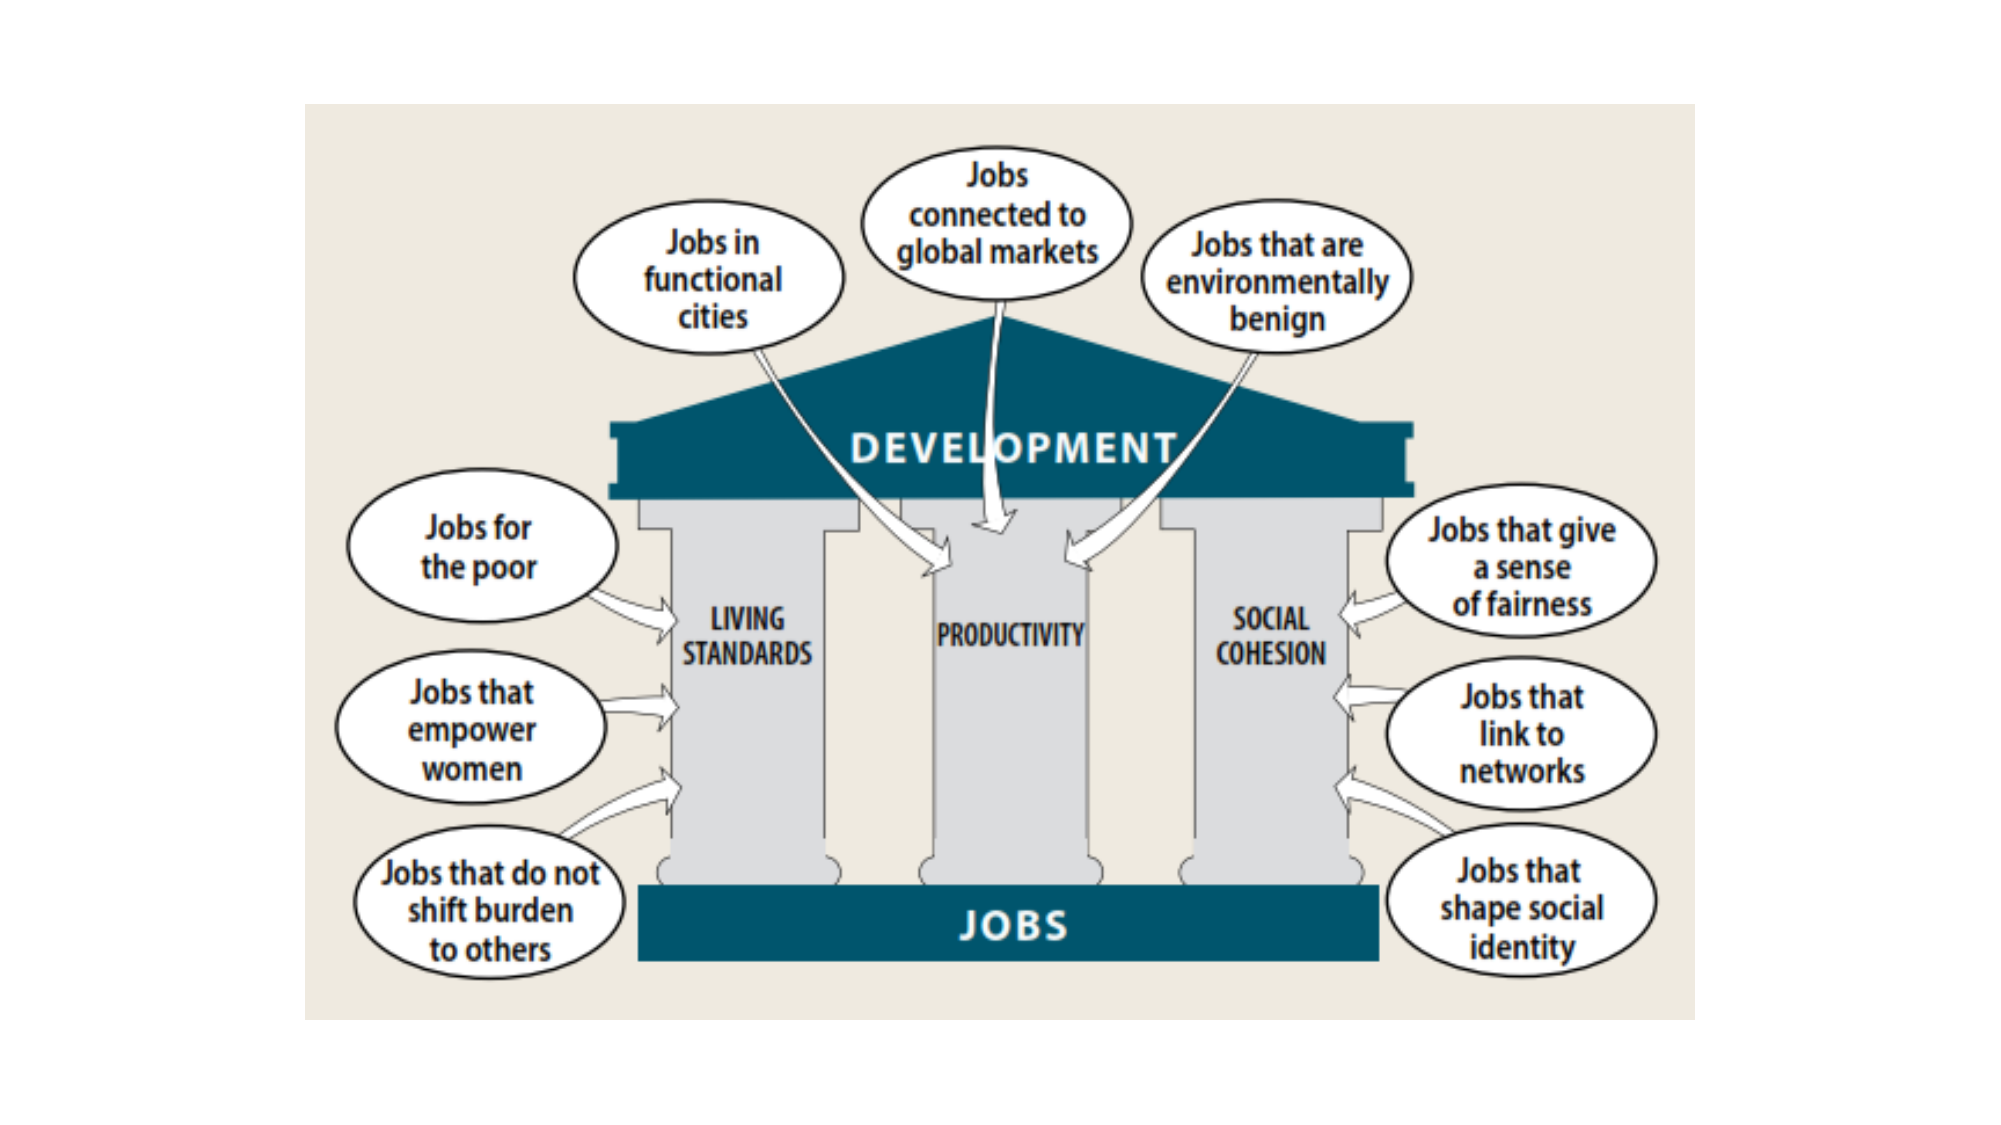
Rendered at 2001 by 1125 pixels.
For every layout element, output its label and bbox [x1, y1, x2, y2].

picture [305, 104, 1695, 1020]
